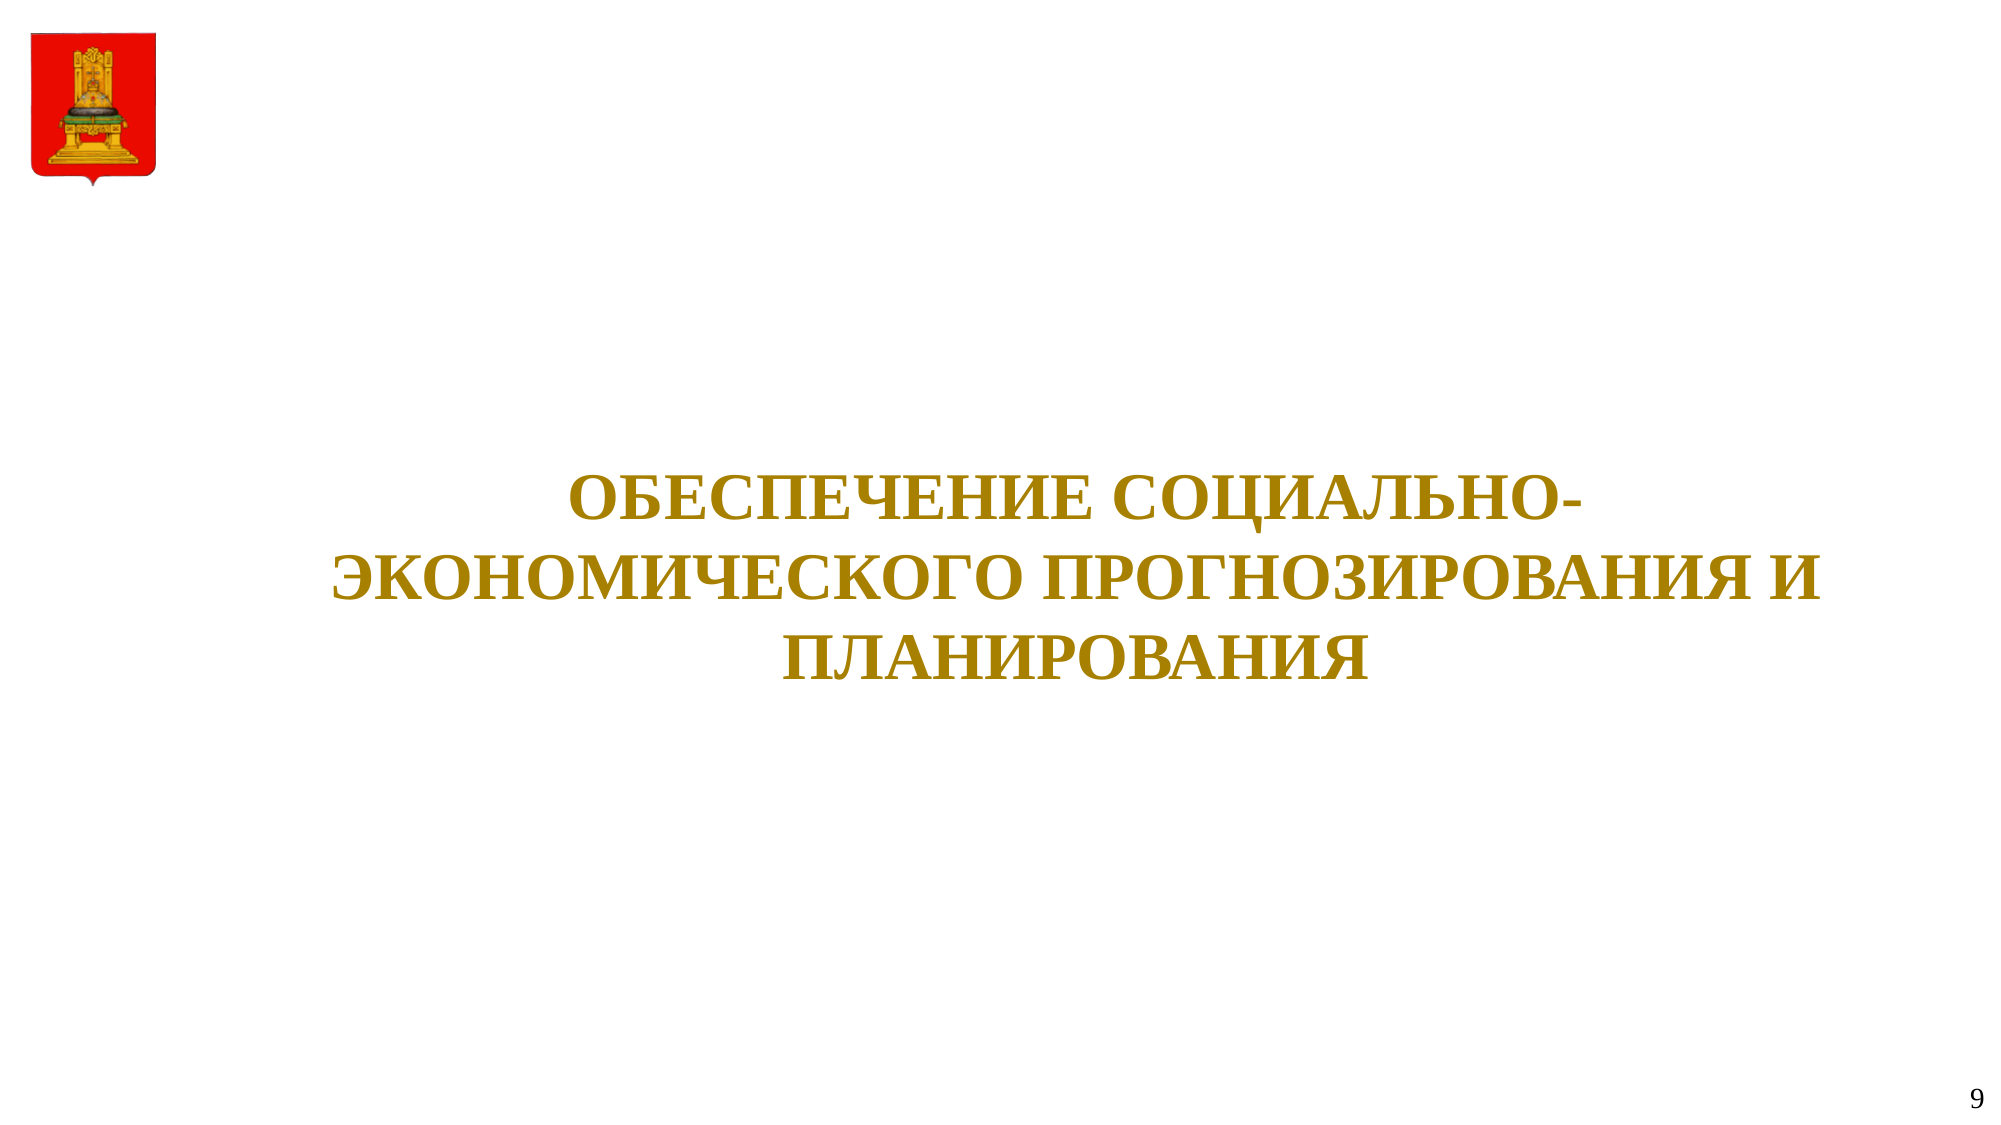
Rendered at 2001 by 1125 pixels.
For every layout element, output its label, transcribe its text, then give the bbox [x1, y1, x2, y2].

text_box ОБЕСПЕЧЕНИЕ СОЦИАЛЬНО-ЭКОНОМИЧЕСКОГО ПРОГНОЗИРОВАНИЯ И ПЛАНИРОВАНИЯ [203, 541, 1950, 605]
slide_number 9 [1550, 1066, 2000, 1125]
picture [28, 25, 165, 195]
